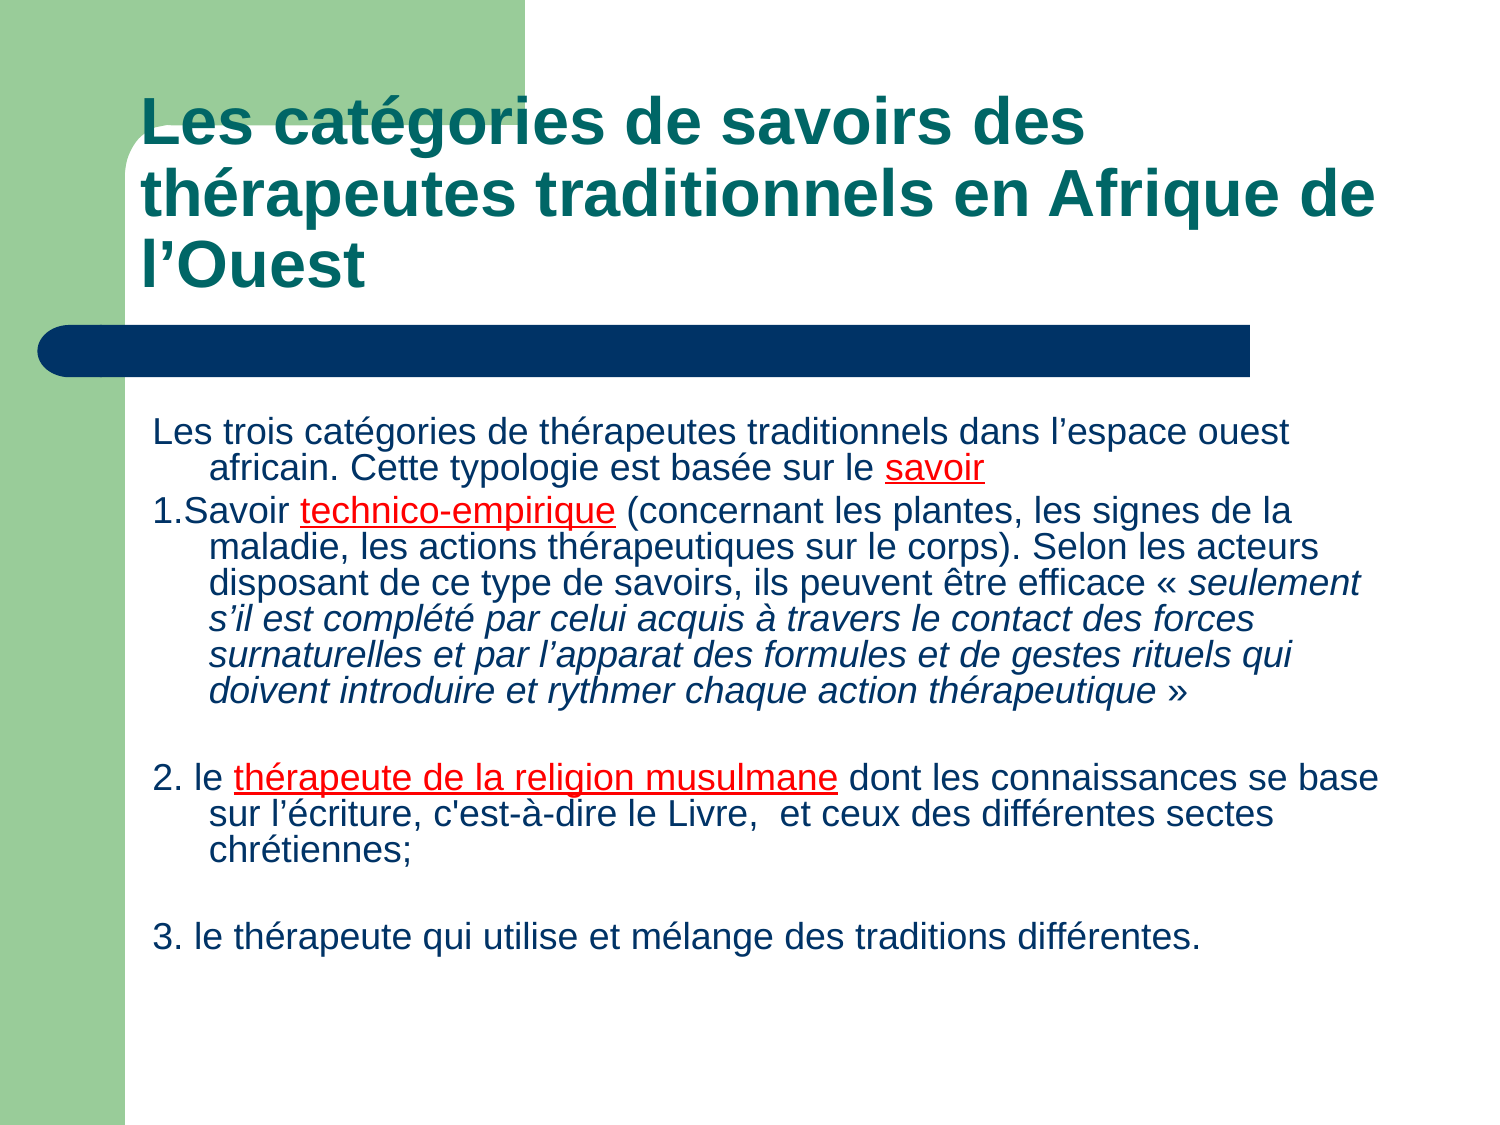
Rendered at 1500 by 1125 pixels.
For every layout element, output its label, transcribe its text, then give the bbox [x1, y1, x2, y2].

list Les trois catégories de thérapeutes traditionnels dans l’espace ouest africain. Cette typologie est basée sur le savoir 1.Savoir technico-empirique (concernant les plantes, les signes de la maladie, les actions thérapeutiques sur le corps). Selon les acteurs disposant de ce type de savoirs, ils peuvent être efficace « seulement s’il est complété par celui acquis à travers le contact des forces surnaturelles et par l’apparat des formules et de gestes rituels qui doivent introduire et rythmer chaque action thérapeutique » 2. le thérapeute de la religion musulmane dont les connaissances se base sur l’écriture, c'est-à-dire le Livre, et ceux des différentes sectes chrétiennes; 3. le thérapeute qui utilise et mélange des traditions différentes. [137, 407, 1400, 985]
title Les catégories de savoirs des thérapeutes traditionnels en Afrique de l’Ouest [124, 154, 1426, 311]
